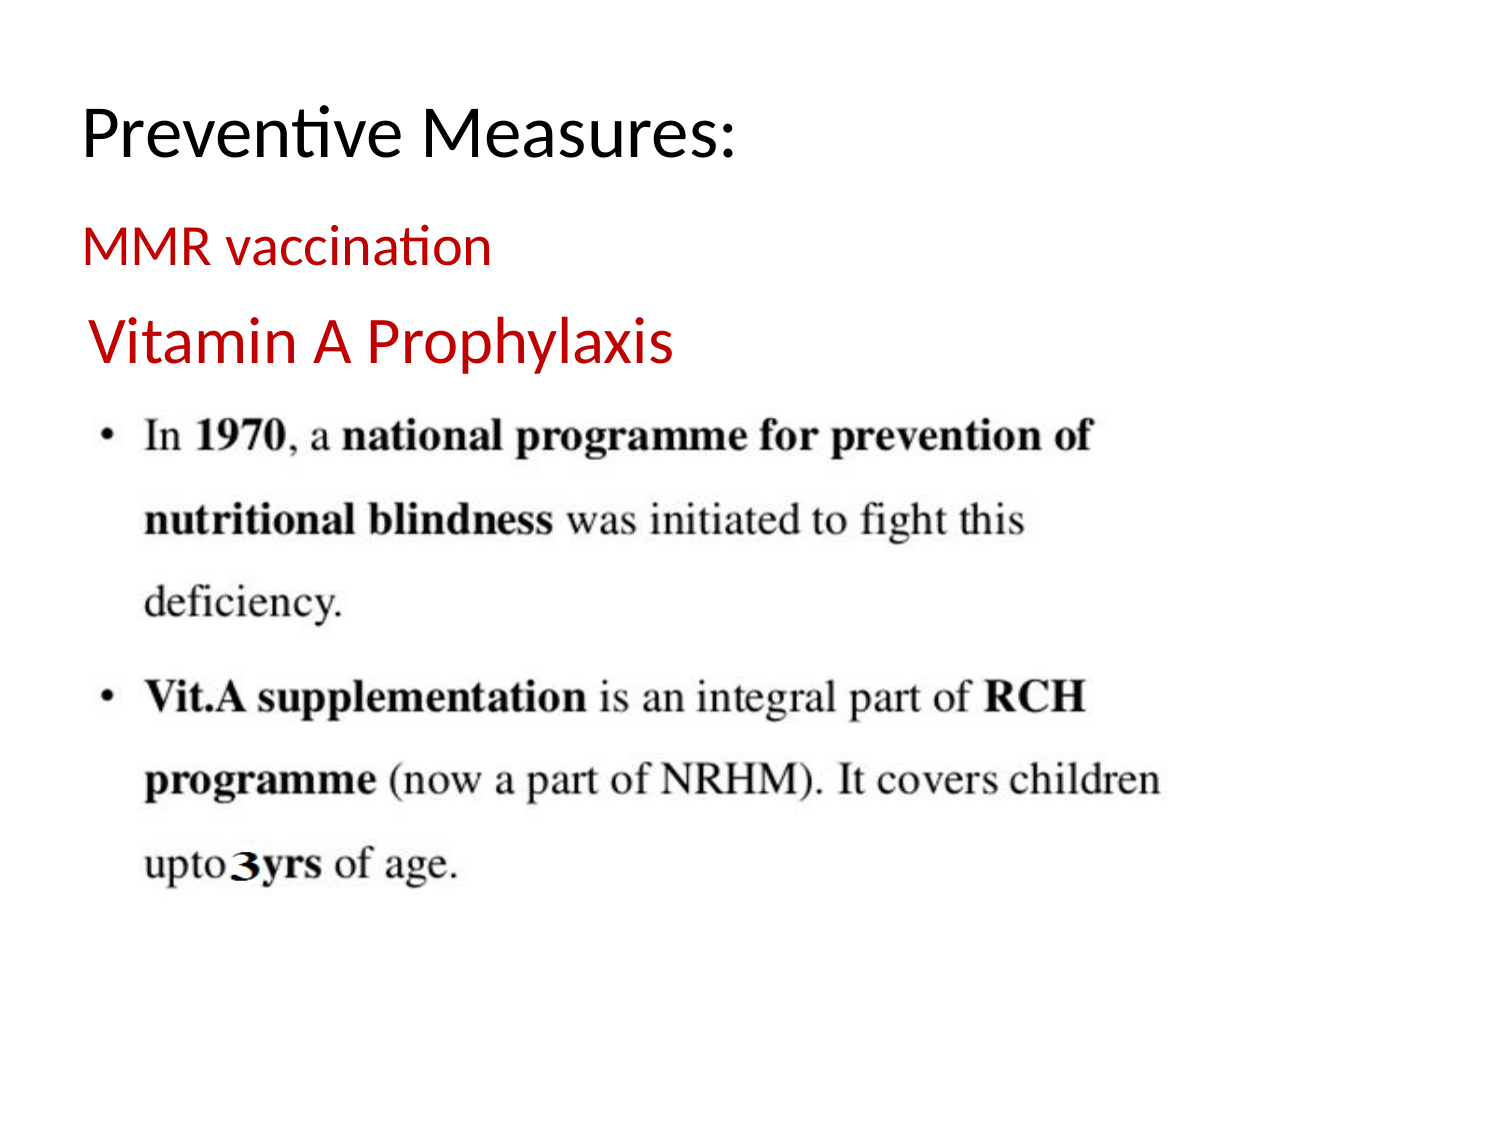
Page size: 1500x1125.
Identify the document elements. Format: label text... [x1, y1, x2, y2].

text_box Vitamin A Prophylaxis [73, 289, 1011, 384]
picture [63, 399, 1254, 901]
text_box Preventive Measures: [66, 74, 1429, 180]
text_box MMR vaccination [66, 200, 1429, 285]
